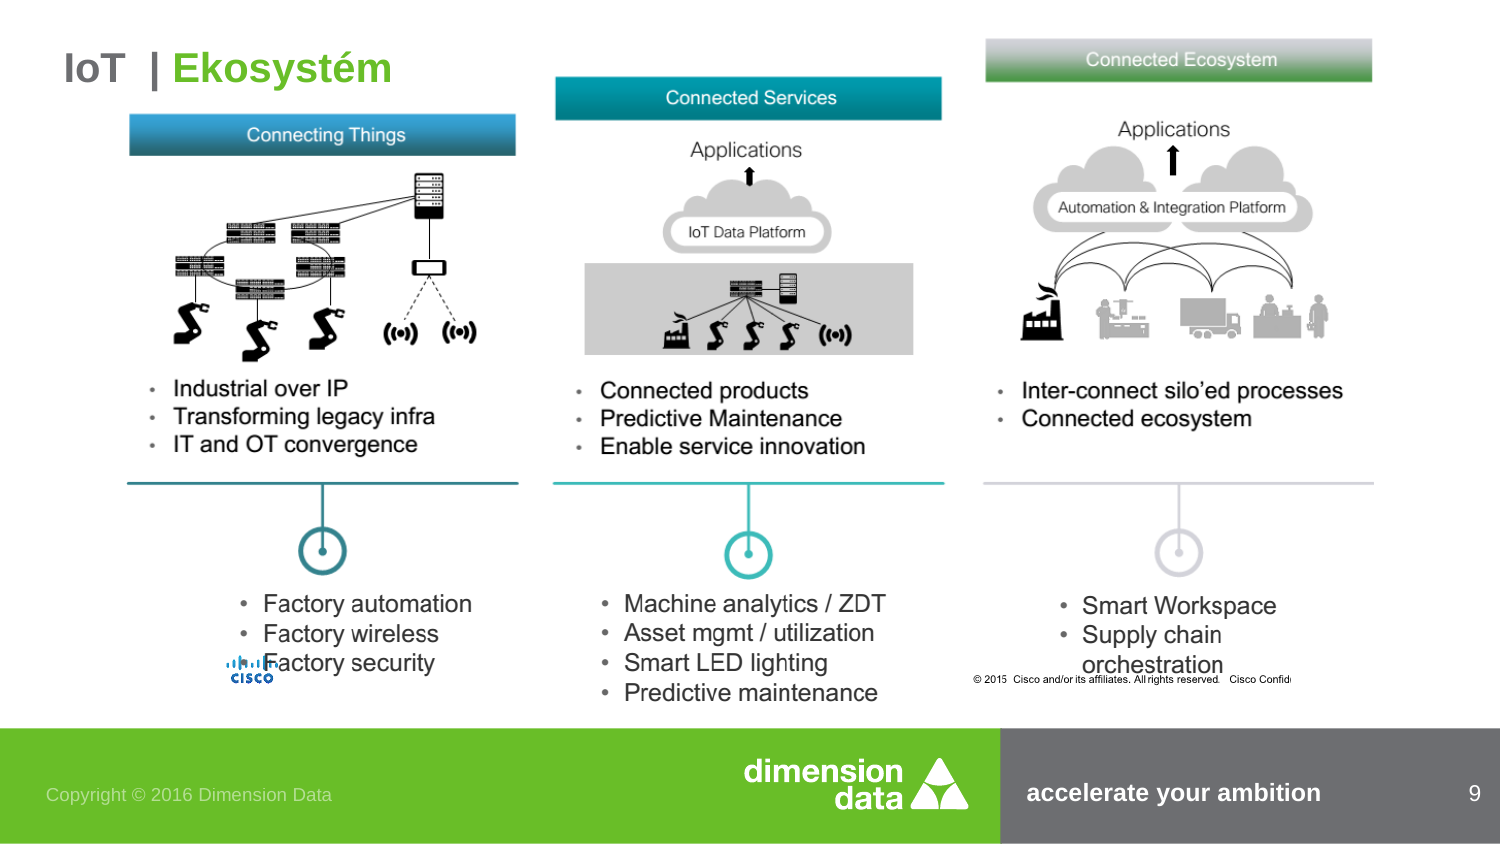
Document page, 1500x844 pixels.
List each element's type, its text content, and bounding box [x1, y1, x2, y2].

title IoT | Ekosystém [48, 9, 1101, 112]
picture [124, 32, 1374, 580]
picture [208, 592, 1291, 707]
